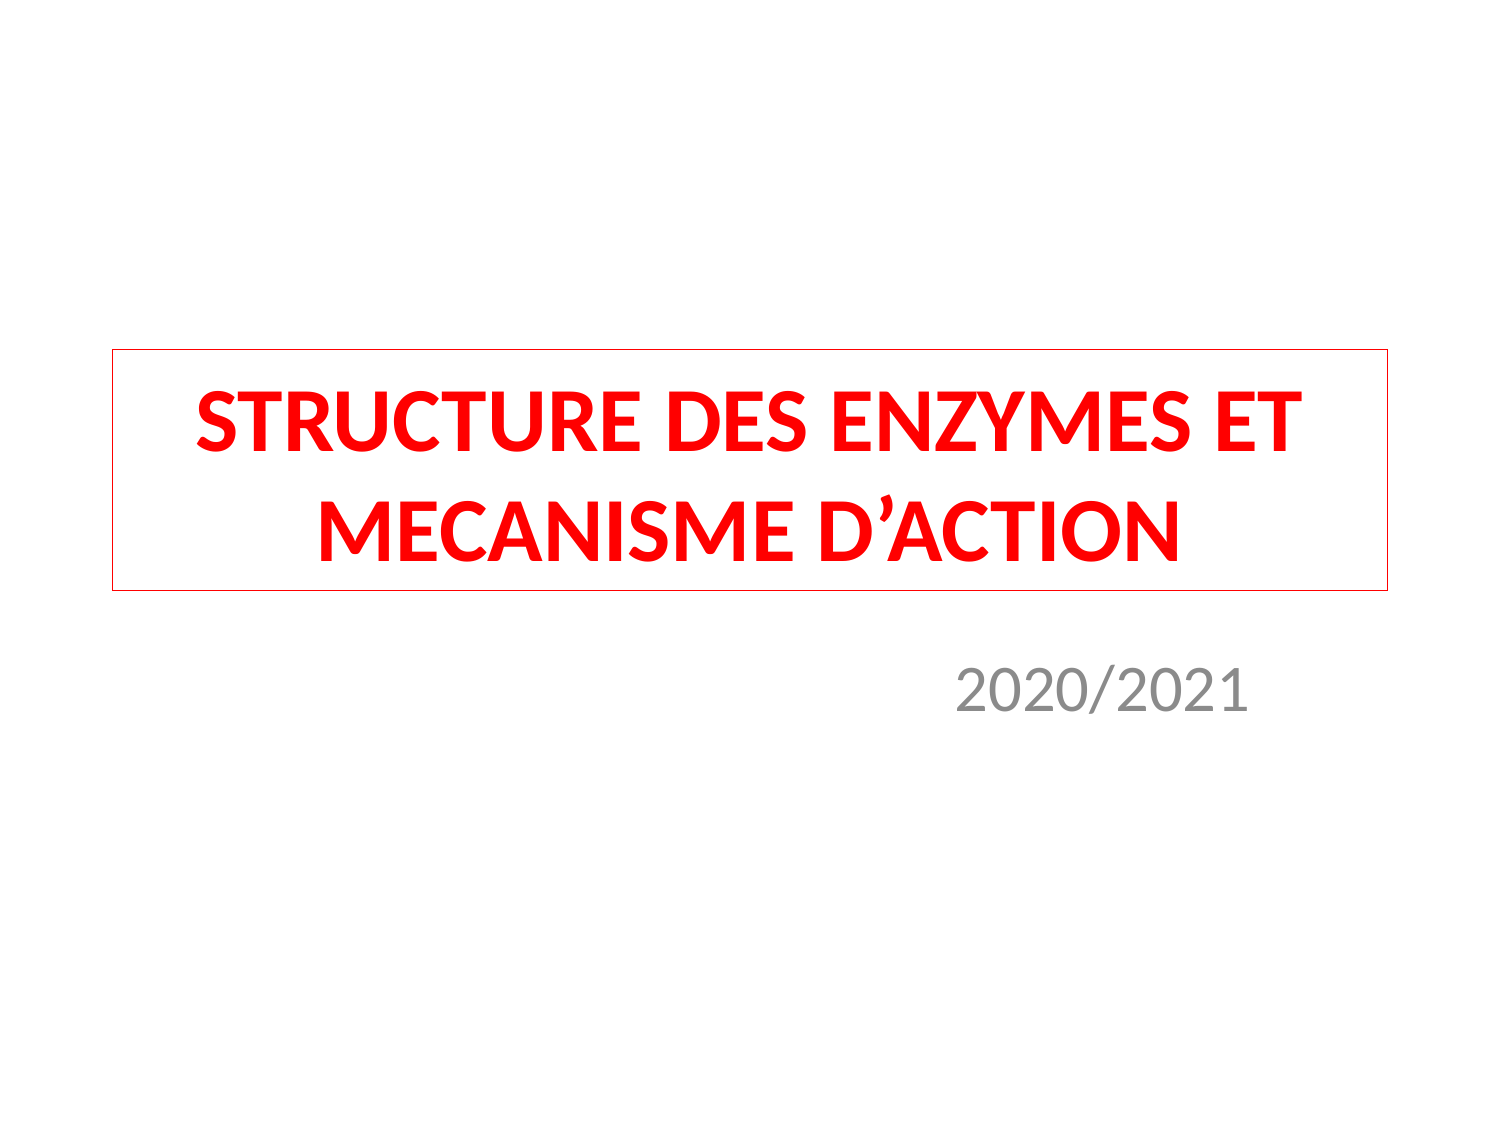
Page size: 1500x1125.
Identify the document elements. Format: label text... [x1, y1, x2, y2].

title STRUCTURE DES ENZYMES ET MECANISME D’ACTION [112, 349, 1388, 591]
subtitle 2020/2021 [225, 637, 1275, 925]
